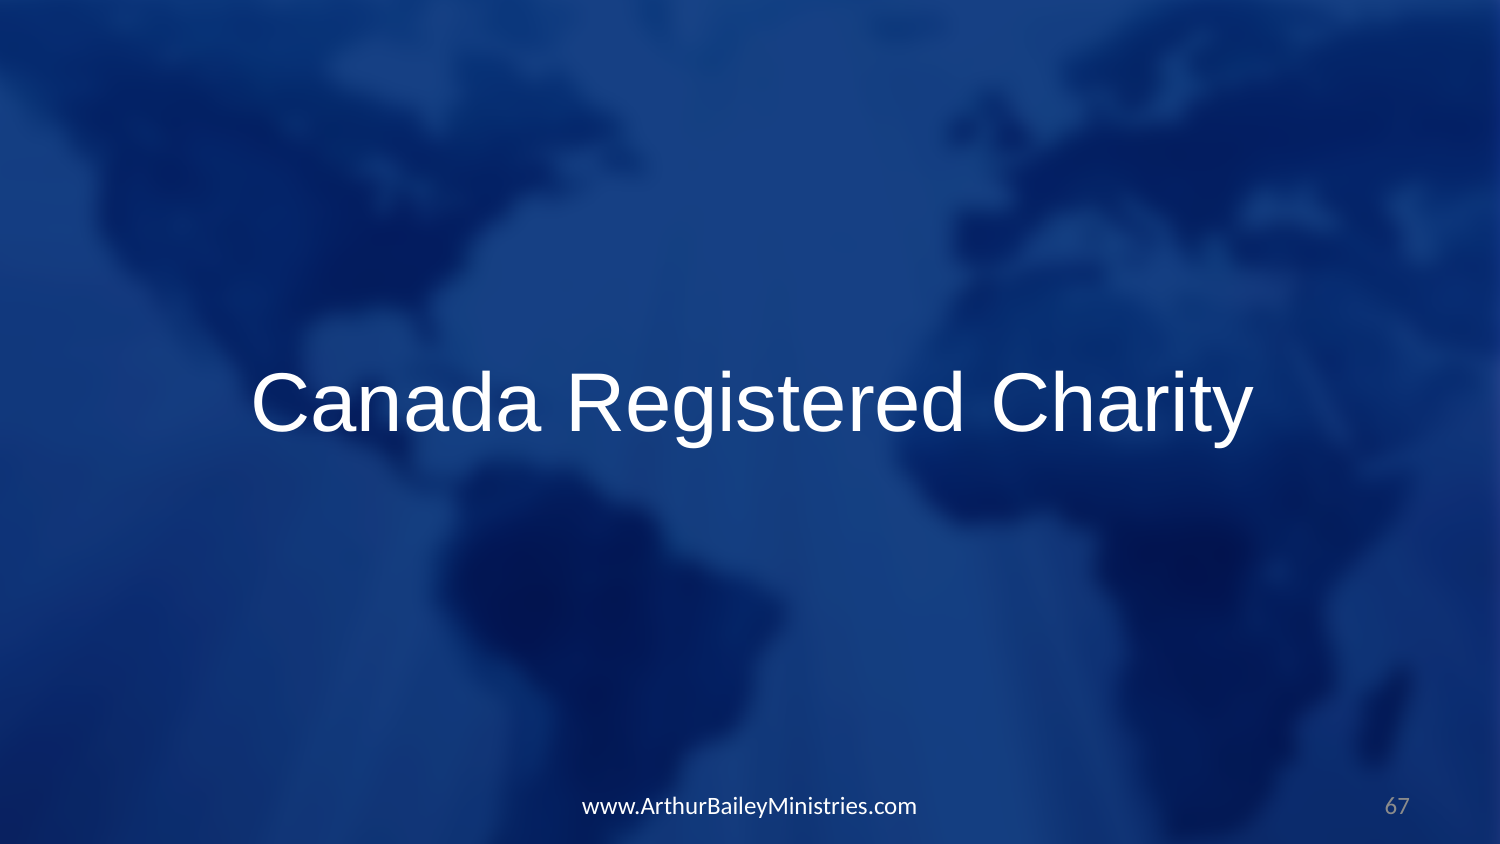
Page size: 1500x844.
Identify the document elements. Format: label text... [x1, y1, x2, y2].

picture [0, 0, 1500, 844]
footer www.ArthurBaileyMinistries.com [512, 782, 988, 827]
slide_number 67 [1074, 782, 1425, 827]
list Canada Registered Charity [151, 107, 1355, 741]
